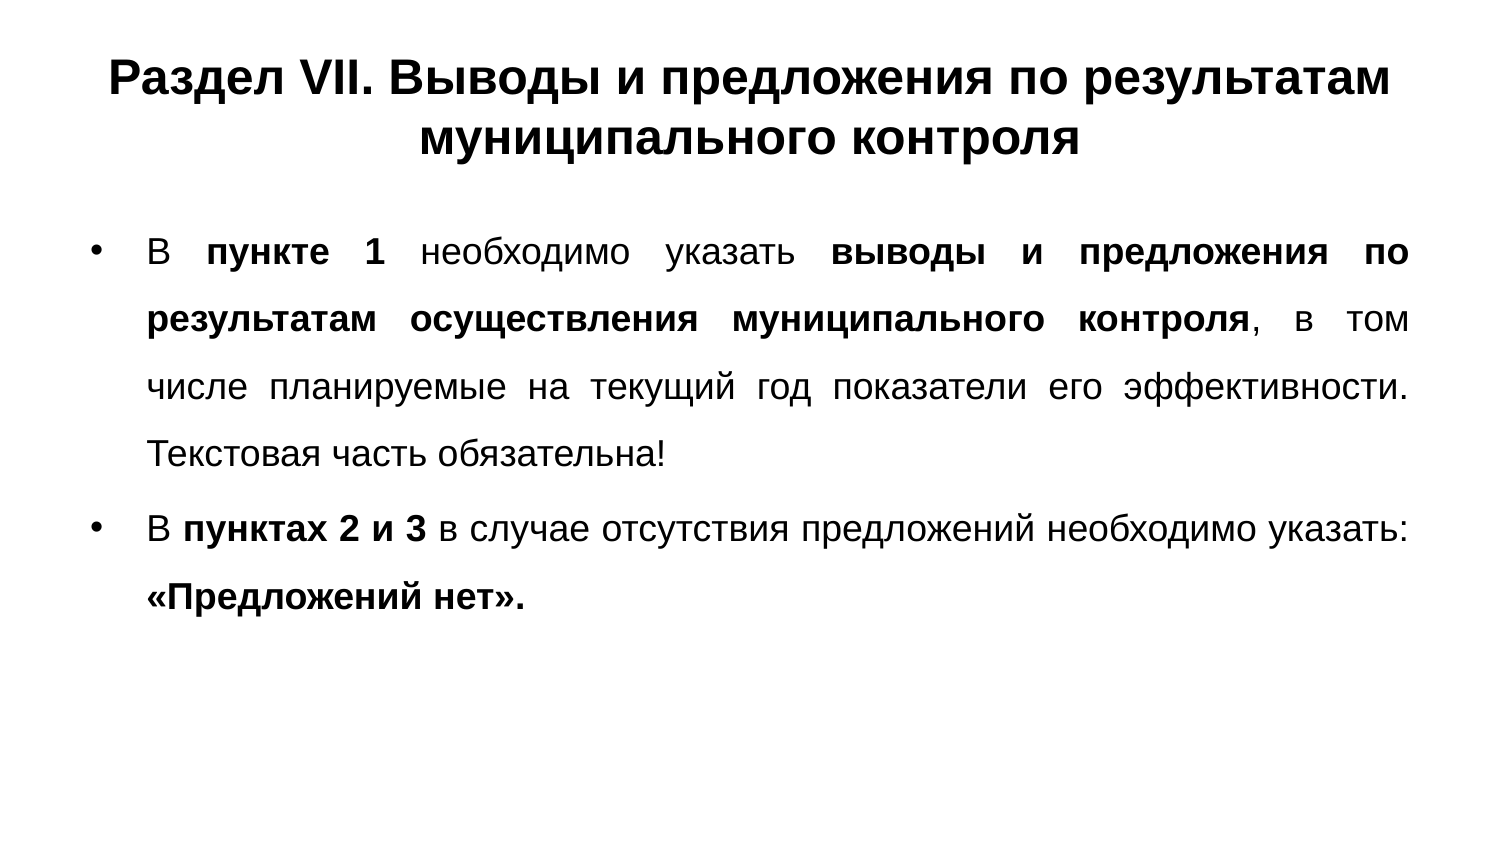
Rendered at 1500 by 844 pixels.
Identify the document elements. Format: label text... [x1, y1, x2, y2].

list В пункте 1 необходимо указать выводы и предложения по результатам осуществления муниципального контроля, в том числе планируемые на текущий год показатели его эффективности. Текстовая часть обязательна! В пунктах 2 и 3 в случае отсутствия предложений необходимо указать: «Предложений нет». [75, 196, 1425, 754]
title Раздел VII. Выводы и предложения по результатам муниципального контроля [75, 33, 1425, 175]
